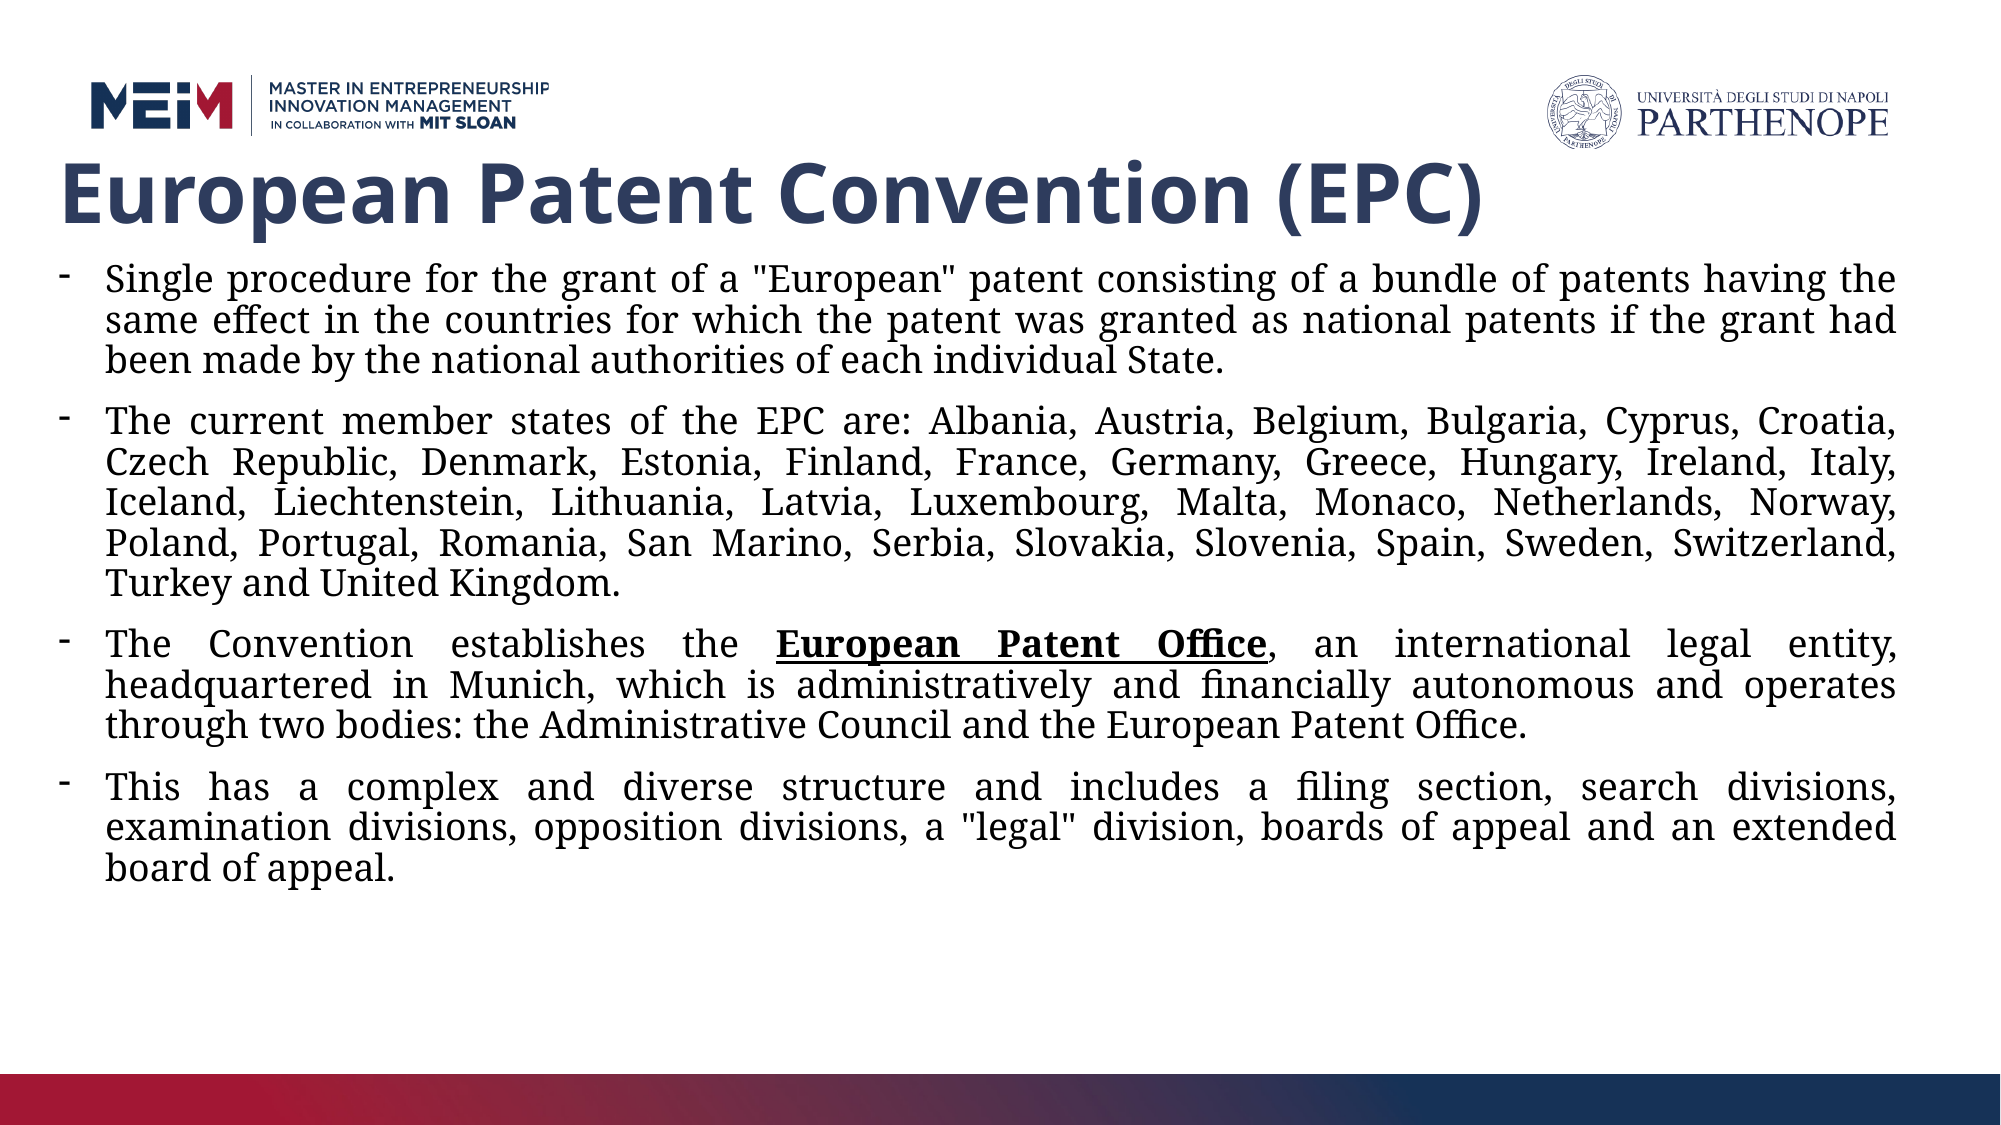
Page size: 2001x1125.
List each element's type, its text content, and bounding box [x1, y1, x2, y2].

title European Patent Convention (EPC) [43, 144, 1816, 241]
picture [0, 1074, 2001, 1125]
list Single procedure for the grant of a "European" patent consisting of a bundle of patents having the same effect in the countries for which the patent was granted as national patents if the grant had been made by the national authorities of each individual State. The current member states of the EPC are: Albania, Austria, Belgium, Bulgaria, Cyprus, Croatia, Czech Republic, Denmark, Estonia, Finland, France, Germany, Greece, Hungary, Ireland, Italy, Iceland, Liechtenstein, Lithuania, Latvia, Luxembourg, Malta, Monaco, Netherlands, Norway, Poland, Portugal, Romania, San Marino, Serbia, Slovakia, Slovenia, Spain, Sweden, Switzerland, Turkey and United Kingdom. The Convention establishes the European Patent Office, an international legal entity, headquartered in Munich, which is administratively and financially autonomous and operates through two bodies: the Administrative Council and the European Patent Office. This has a complex and diverse structure and includes a filing section, search divisions, examination divisions, opposition divisions, a "legal" division, boards of appeal and an extended board of appeal. [43, 252, 1914, 980]
